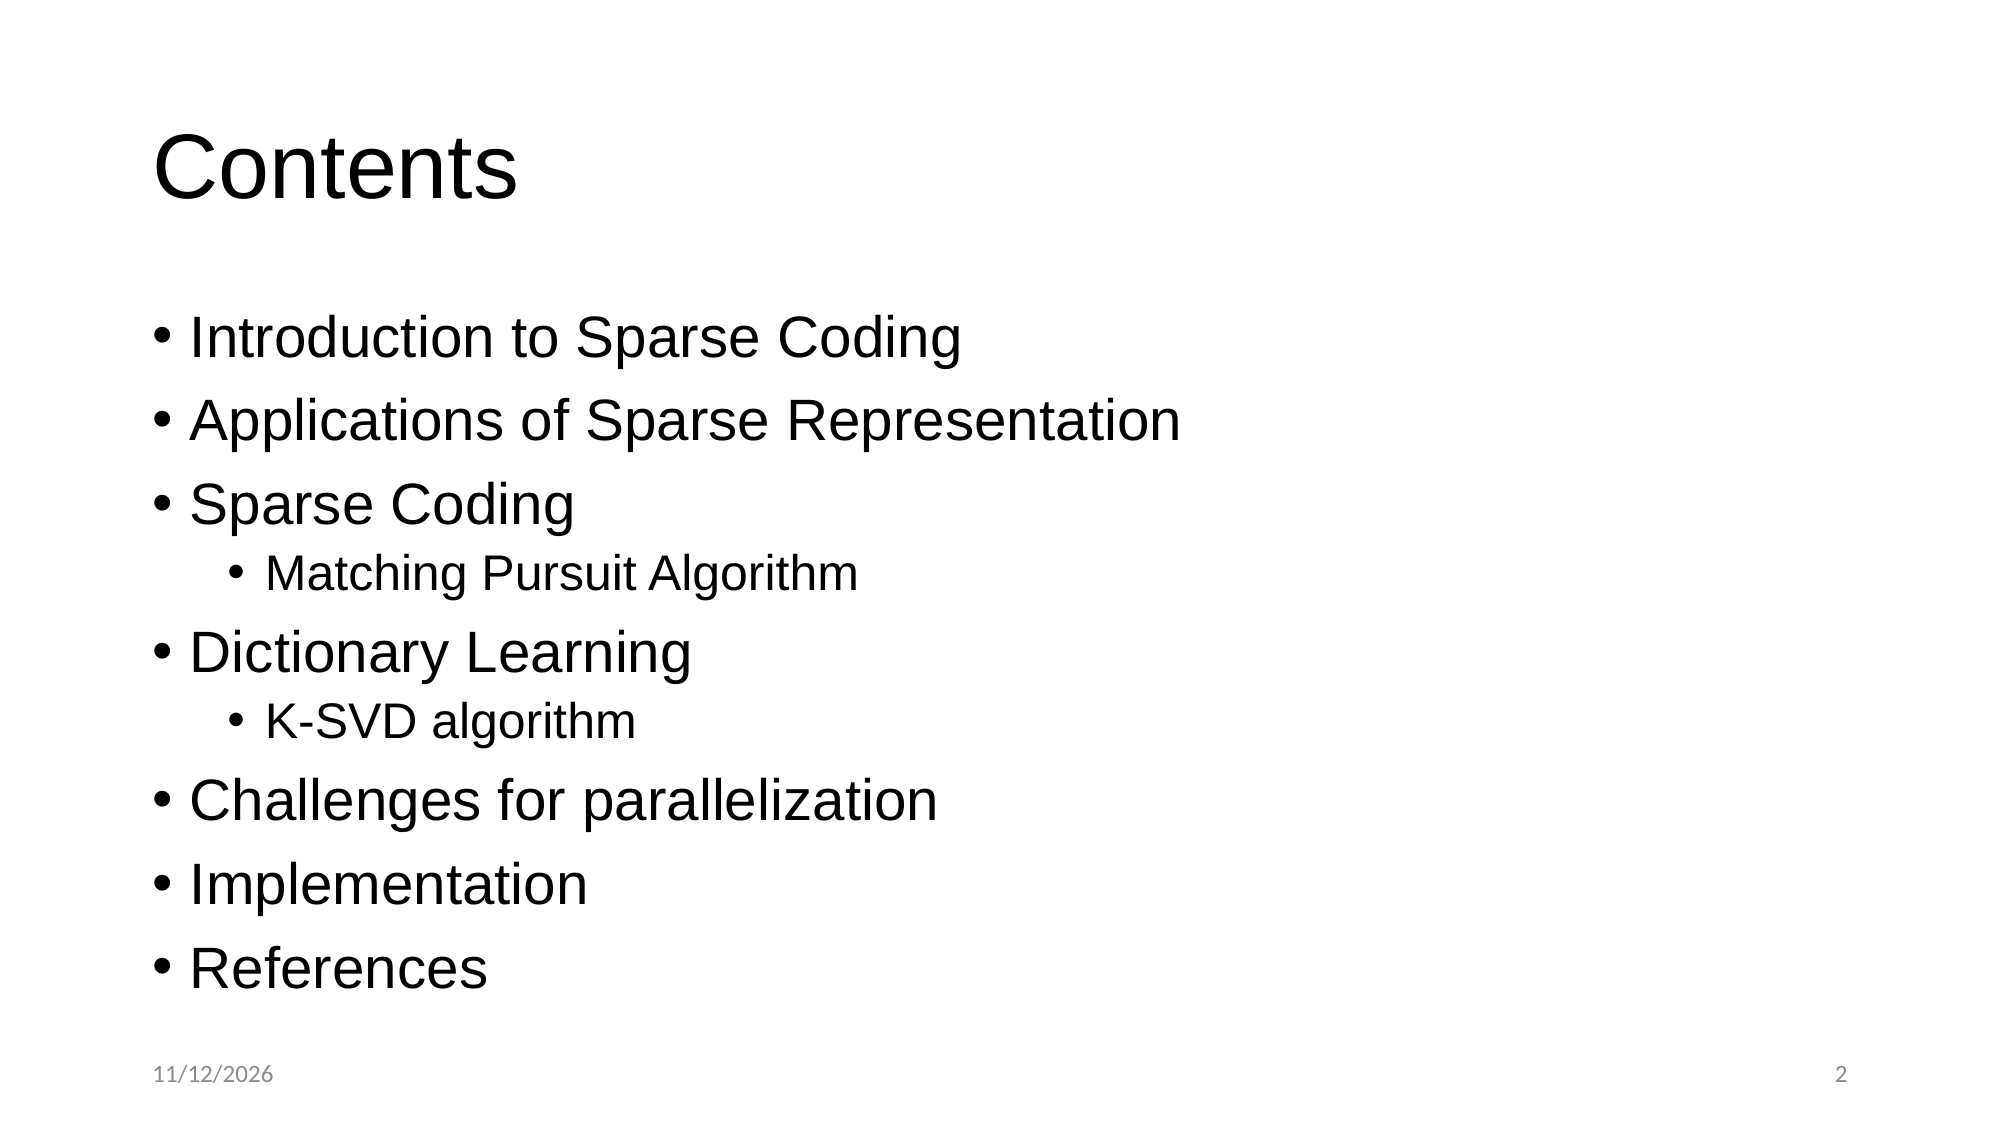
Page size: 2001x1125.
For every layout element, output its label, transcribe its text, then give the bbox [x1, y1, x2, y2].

slide_number 2 [1412, 1042, 1863, 1103]
title Contents [137, 59, 1863, 278]
list Introduction to Sparse Coding Applications of Sparse Representation Sparse Coding Matching Pursuit Algorithm Dictionary Learning K-SVD algorithm Challenges for parallelization Implementation References [137, 299, 1863, 1014]
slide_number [137, 1042, 588, 1103]
